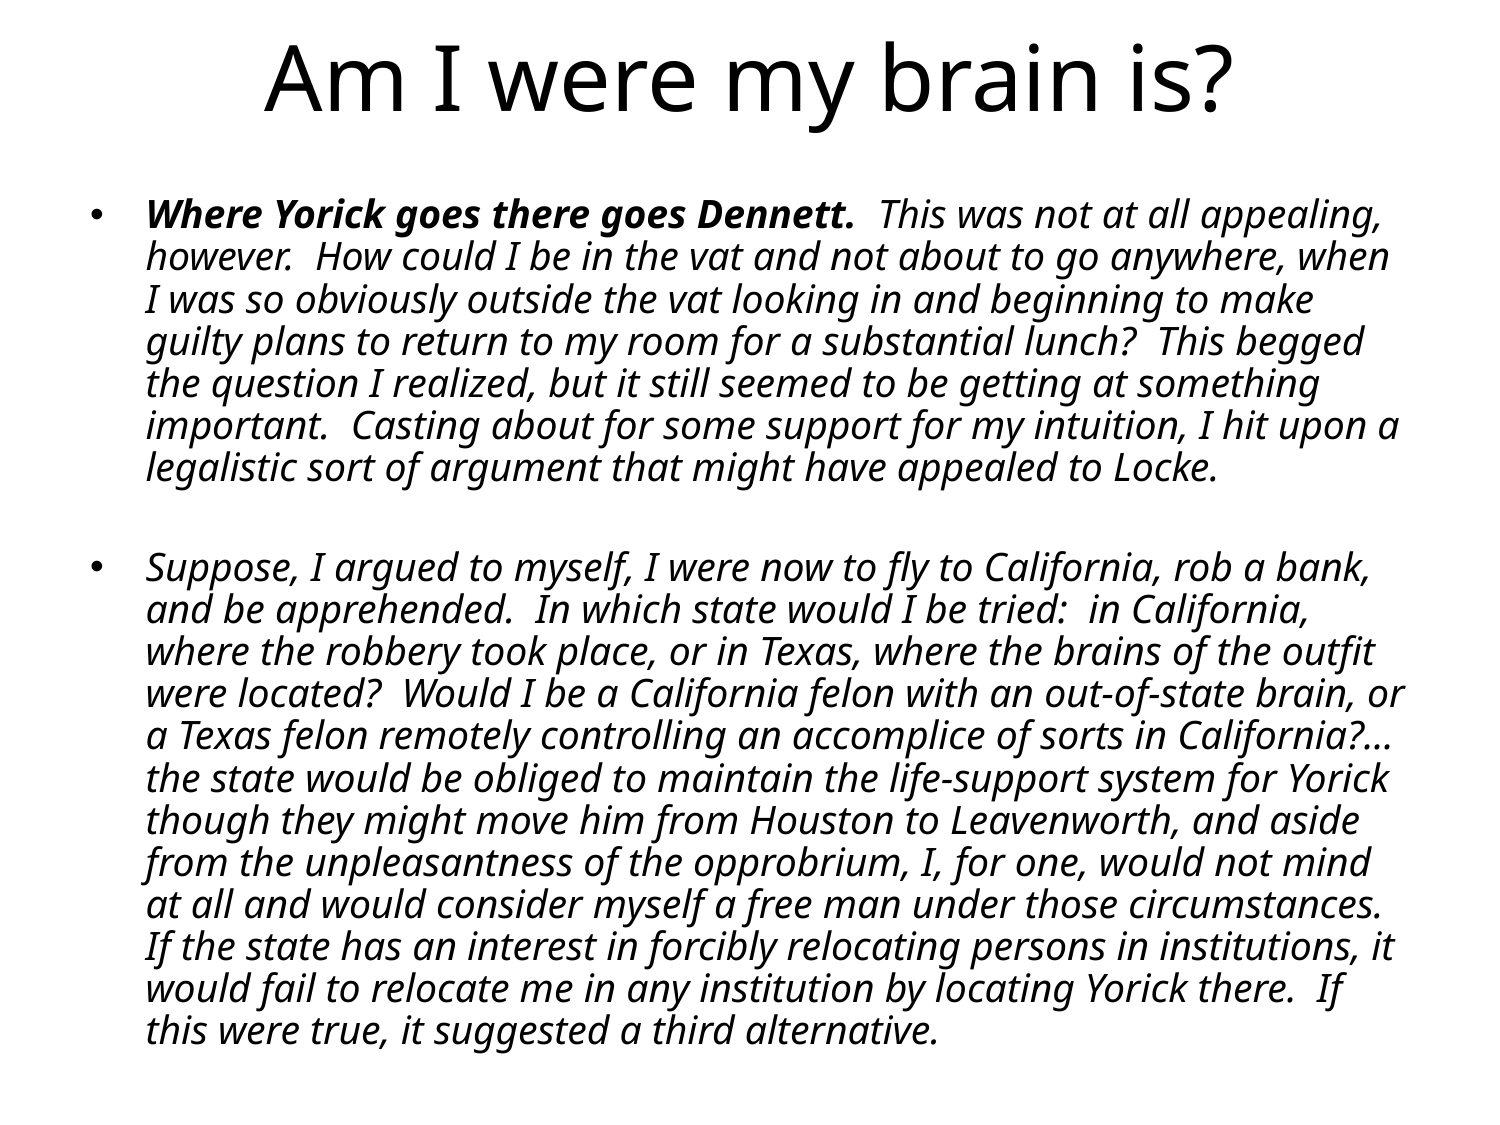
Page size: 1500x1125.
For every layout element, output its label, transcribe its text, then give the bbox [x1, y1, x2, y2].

list Where Yorick goes there goes Dennett. This was not at all appealing, however. How could I be in the vat and not about to go anywhere, when I was so obviously outside the vat looking in and beginning to make guilty plans to return to my room for a substantial lunch? This begged the question I realized, but it still seemed to be getting at something important. Casting about for some support for my intuition, I hit upon a legalistic sort of argument that might have appealed to Locke. Suppose, I argued to myself, I were now to fly to California, rob a bank, and be apprehended. In which state would I be tried: in California, where the robbery took place, or in Texas, where the brains of the outfit were located? Would I be a California felon with an out-of-state brain, or a Texas felon remotely controlling an accomplice of sorts in California?... the state would be obliged to maintain the life-support system for Yorick though they might move him from Houston to Leavenworth, and aside from the unpleasantness of the opprobrium, I, for one, would not mind at all and would consider myself a free man under those circumstances. If the state has an interest in forcibly relocating persons in institutions, it would fail to relocate me in any institution by locating Yorick there. If this were true, it suggested a third alternative. [75, 187, 1425, 1103]
title Am I were my brain is? [75, 0, 1425, 150]
